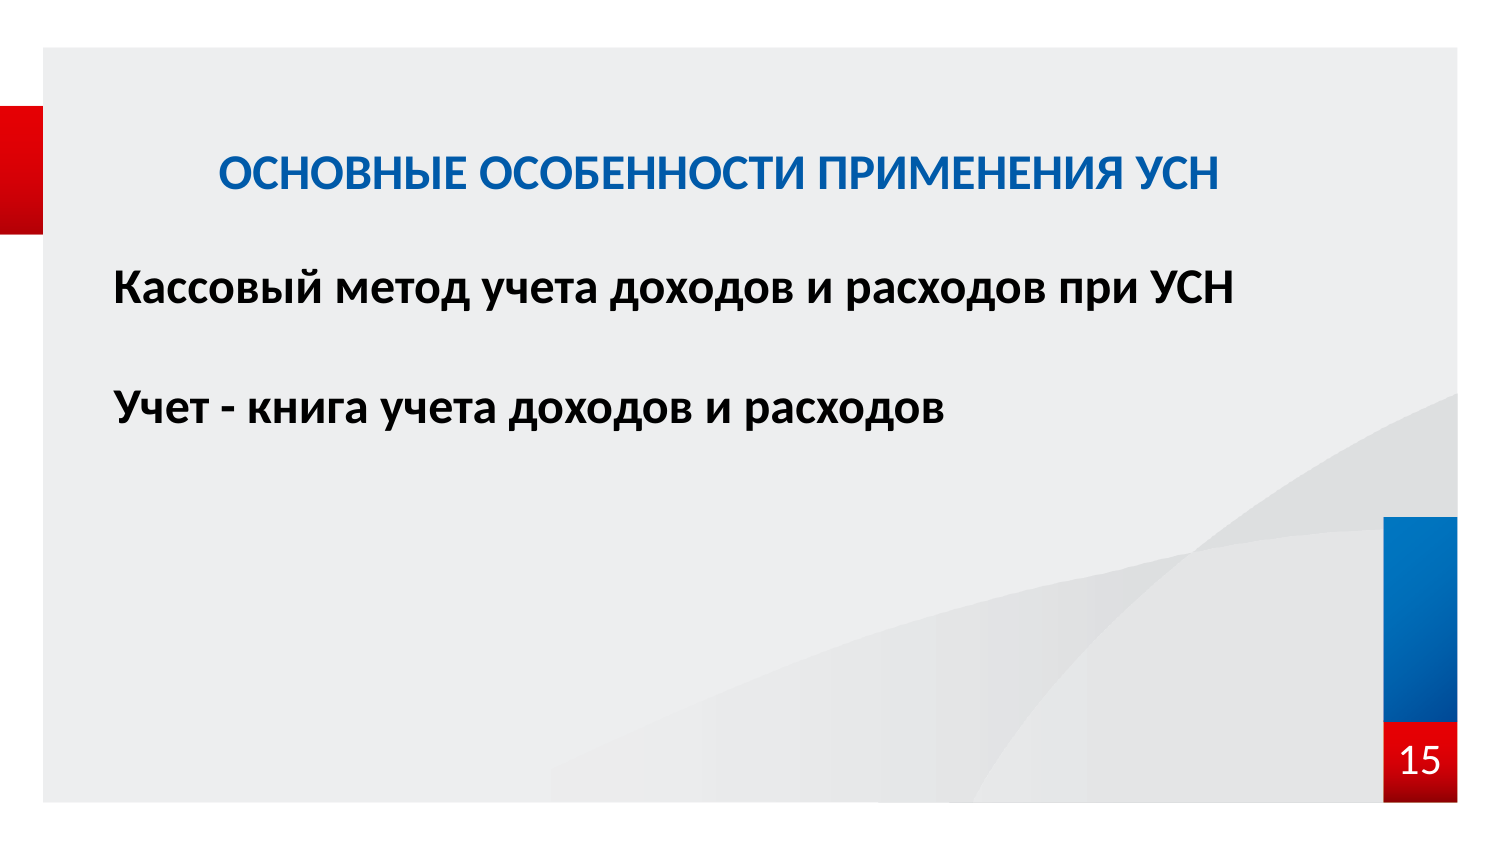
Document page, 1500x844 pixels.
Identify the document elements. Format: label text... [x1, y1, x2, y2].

list Кассовый метод учета доходов и расходов при УСН Учет - книга учета доходов и расходов [100, 246, 1353, 773]
slide_number 15 [1378, 721, 1462, 806]
title ОСНОВНЫЕ ОСОБЕННОСТИ ПРИМЕНЕНИЯ УСН [100, 91, 1339, 247]
picture [0, 0, 1500, 844]
